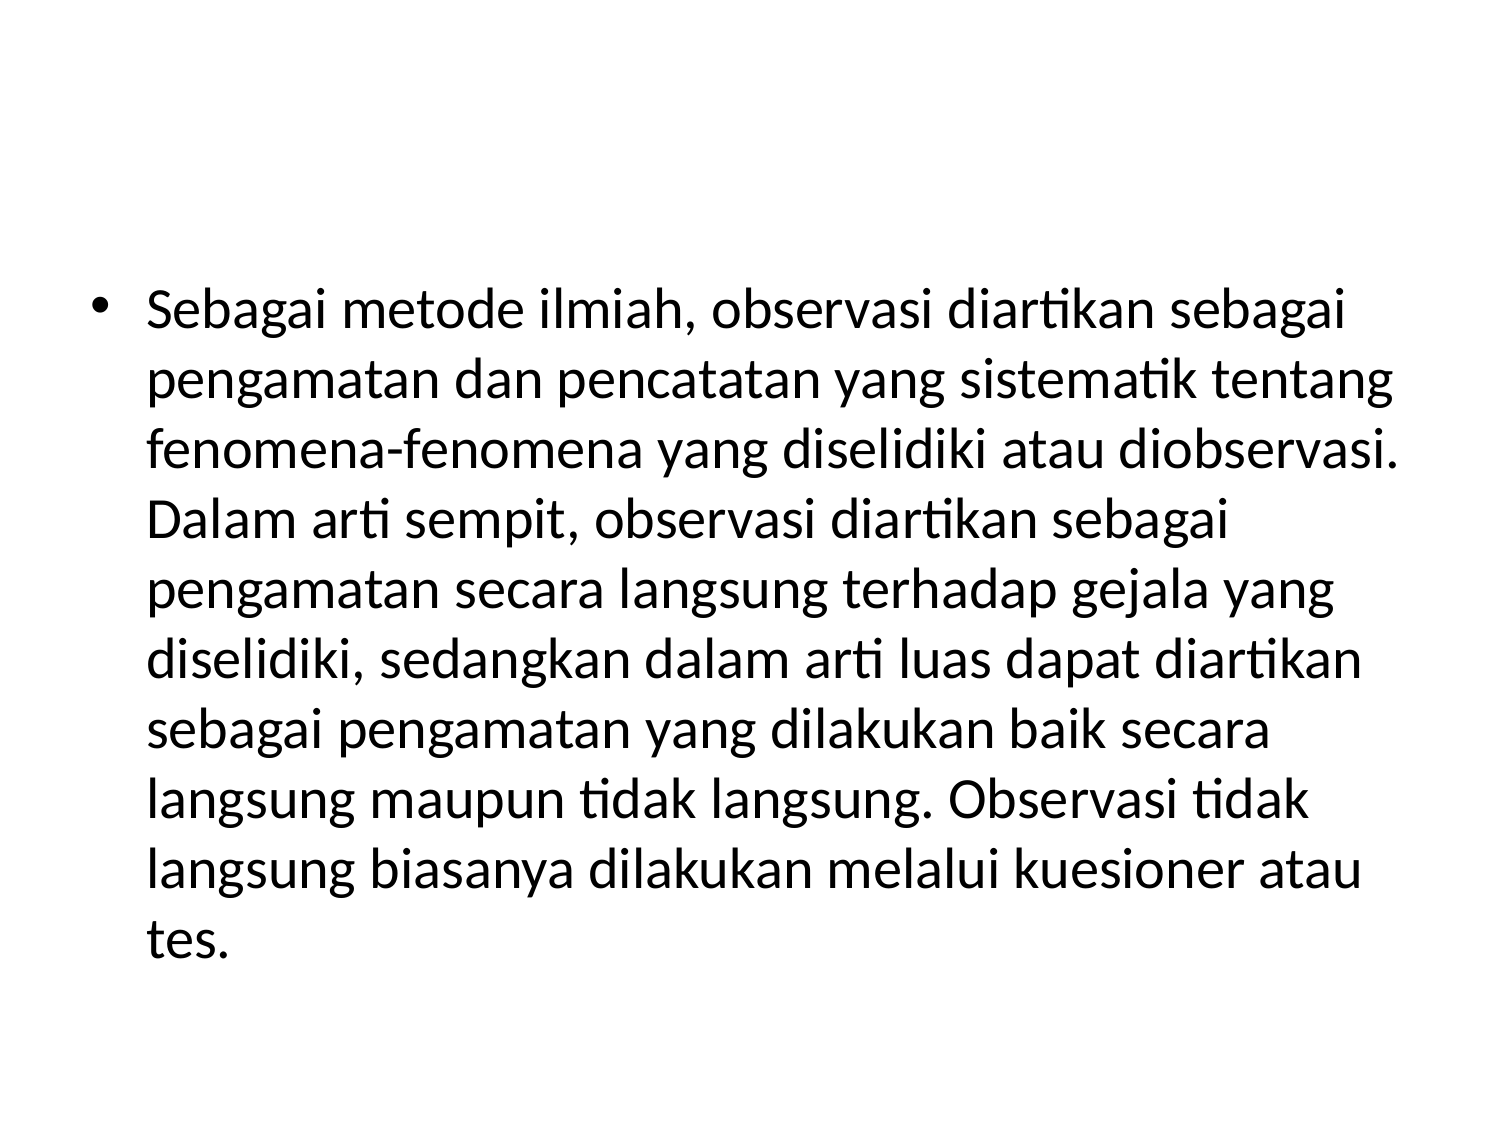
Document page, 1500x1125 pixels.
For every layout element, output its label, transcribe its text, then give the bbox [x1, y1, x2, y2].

list Sebagai metode ilmiah, observasi diartikan sebagai pengamatan dan pencatatan yang sistematik tentang fenomena-fenomena yang diselidiki atau diobservasi. Dalam arti sempit, observasi diartikan sebagai pengamatan secara langsung terhadap gejala yang diselidiki, sedangkan dalam arti luas dapat diartikan sebagai pengamatan yang dilakukan baik secara langsung maupun tidak langsung. Observasi tidak langsung biasanya dilakukan melalui kuesioner atau tes. [74, 262, 1426, 1006]
